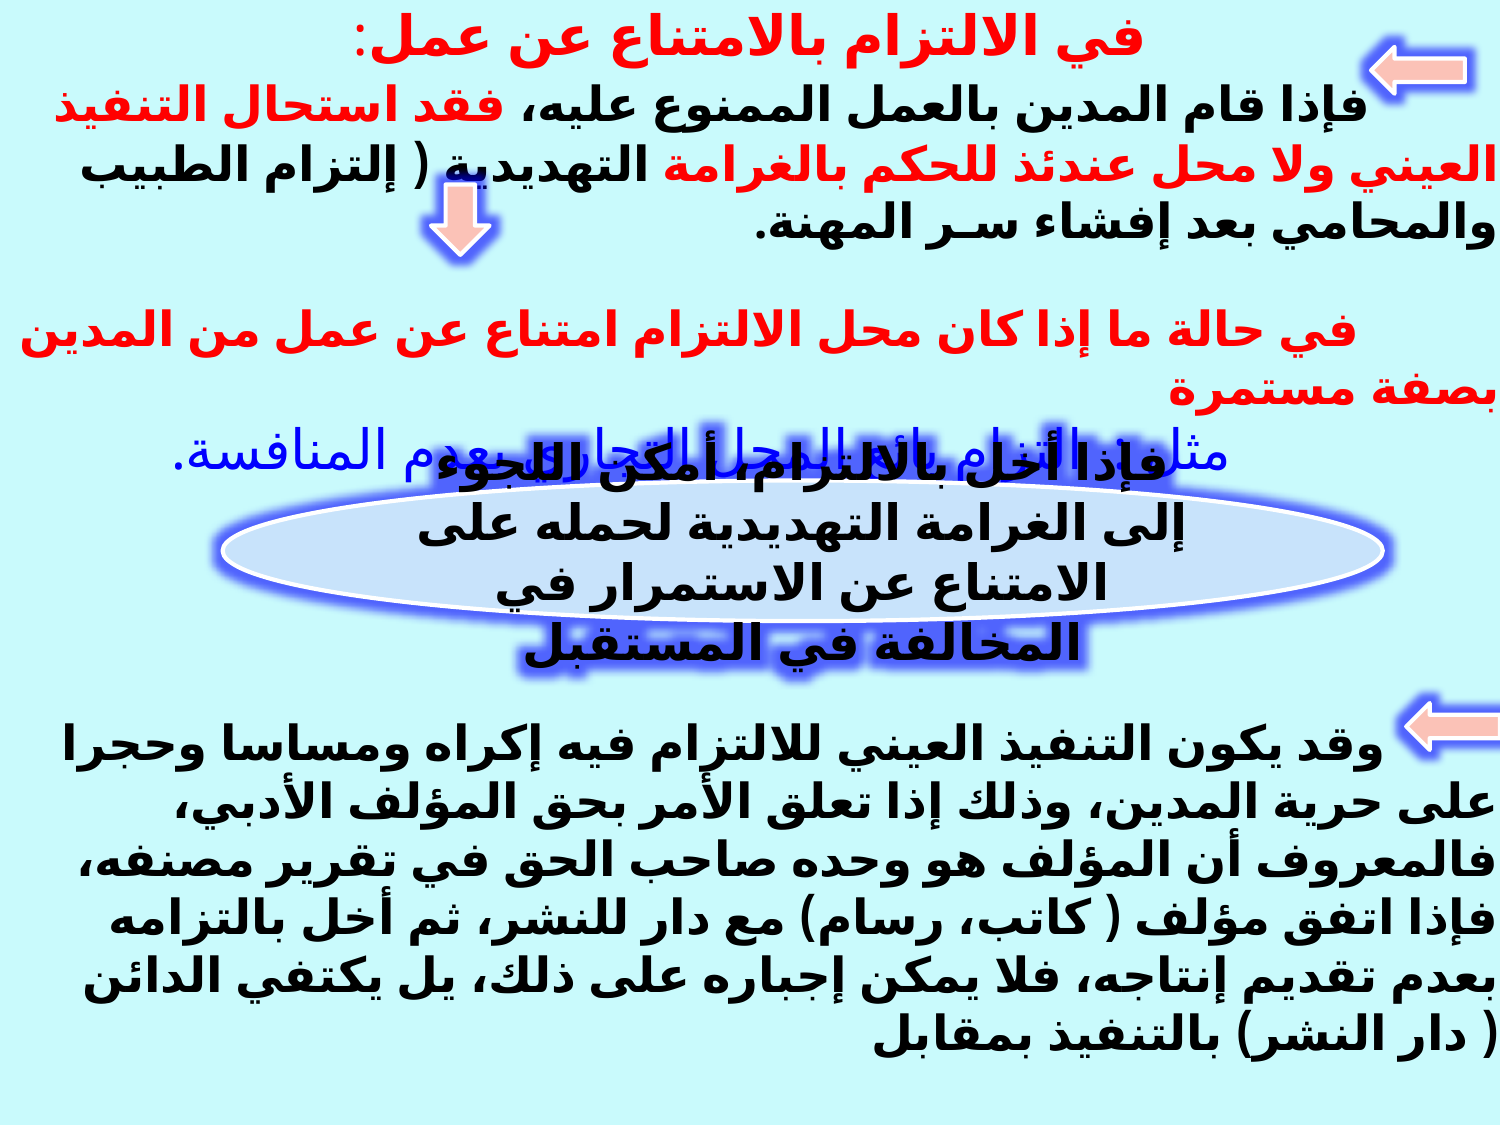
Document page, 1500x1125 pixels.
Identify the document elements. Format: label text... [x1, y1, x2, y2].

text_box فإذا أخل بالالتزام، أمكن اللجوء إلى الغرامة التهديدية لحمله على الامتناع عن الاستمرار في المخالفة في المستقبل [207, 465, 1400, 639]
text_box [429, 182, 492, 257]
text_box فإذا أخل بالالتزام، أمكن اللجوء إلى الغرامة التهديدية لحمله على الامتناع عن الاستمرار في المخالفة في المستقبل [1391, 688, 1500, 766]
text_box في الالتزام بالامتناع عن عمل: فإذا قام المدين بالعمل الممنوع عليه، فقد استحال التنفيذ العيني ولا محل عندئذ للحكم بالغرامة التهديدية ( إلتزام الطبيب والمحامي بعد إفشاء سـر المهنة. في حالة ما إذا كان محل الالتزام امتناع عن عمل من المدين بصفة مستمرة مثل : التزام بائع المحل التجاري بعدم المنافسة. وقد يكون التنفيذ العيني للالتزام فيه إكراه ومساسا وحجرا على حرية المدين، وذلك إذا تعلق الأمر بحق المؤلف الأدبي، فالمعروف أن المؤلف هو وحده صاحب الحق في تقرير مصنفه، فإذا اتفق مؤلف ( كاتب، رسام) مع دار للنشر، ثم أخل بالتزامه بعدم تقديم إنتاجه، فلا يمكن إجباره على ذلك، يل يكتفي الدائن ( دار النشر) بالتنفيذ بمقابل [0, 0, 1500, 1125]
text_box [1368, 44, 1467, 96]
text_box فإذا أخل بالالتزام، أمكن اللجوء إلى الغرامة التهديدية لحمله على الامتناع عن الاستمرار في المخالفة في المستقبل [1356, 30, 1481, 110]
text_box فإذا أخل بالالتزام، أمكن اللجوء إلى الغرامة التهديدية لحمله على الامتناع عن الاستمرار في المخالفة في المستقبل [416, 169, 506, 271]
text_box [1404, 701, 1500, 752]
